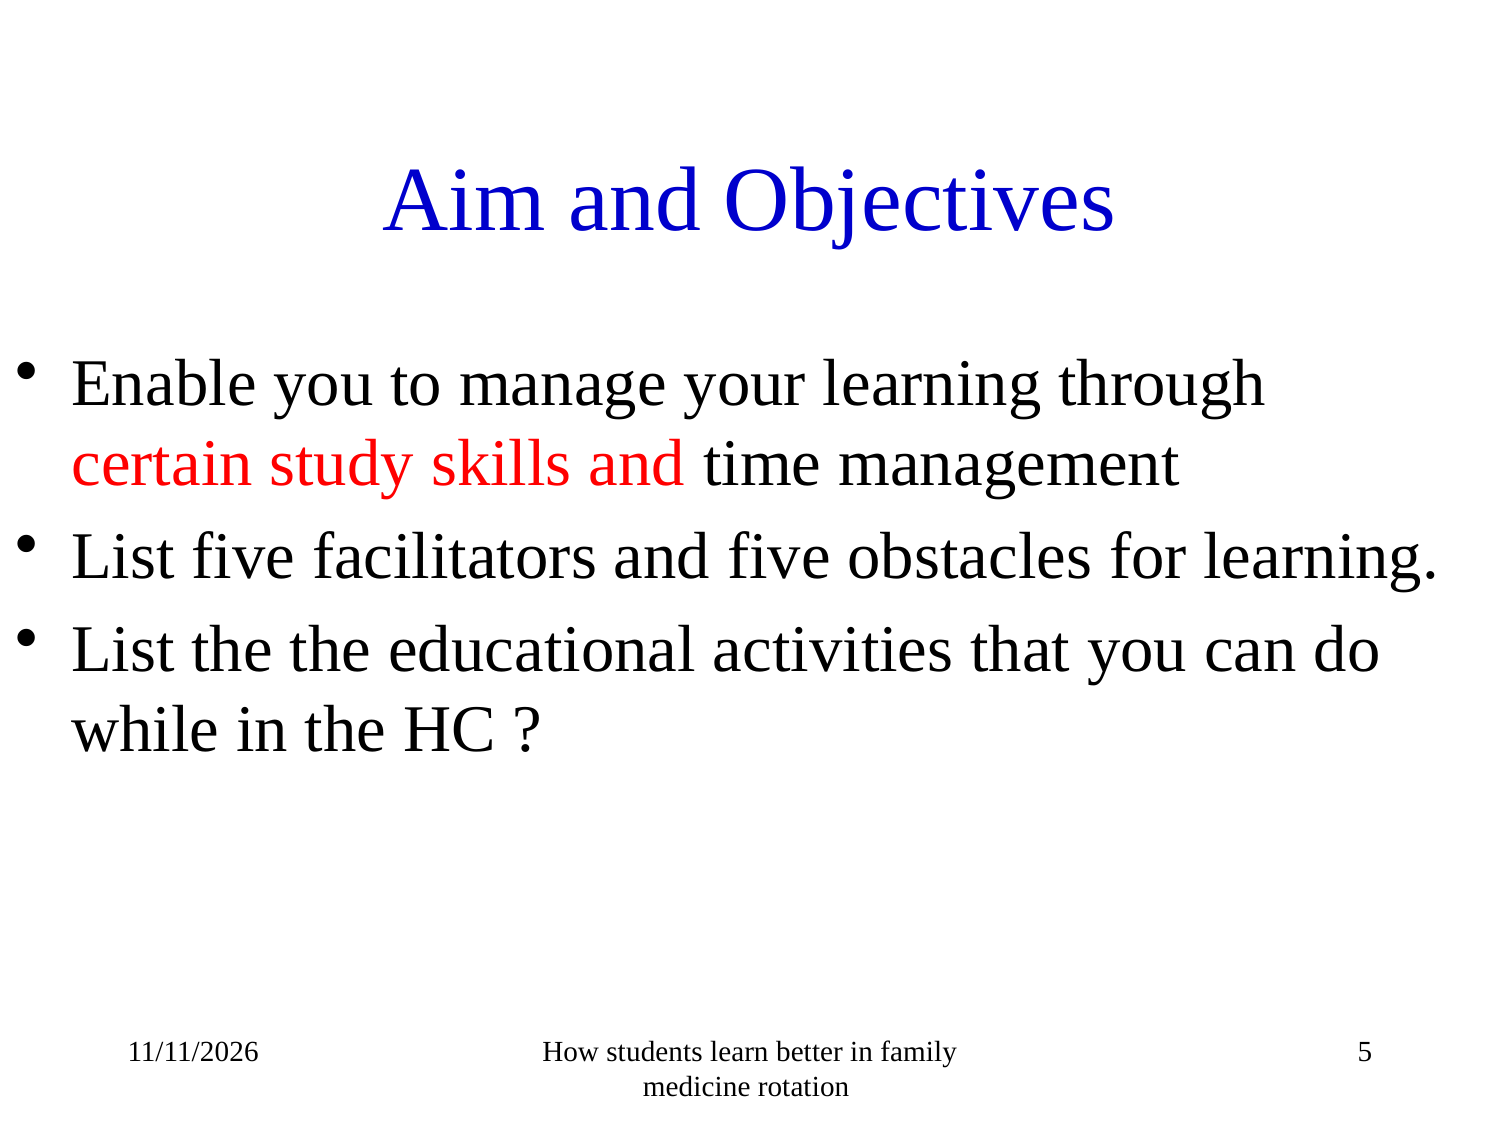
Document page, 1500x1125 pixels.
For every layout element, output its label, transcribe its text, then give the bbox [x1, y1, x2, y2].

list Enable you to manage your learning through certain study skills and time management List five facilitators and five obstacles for learning. List the the educational activities that you can do while in the HC ? [0, 330, 1470, 1125]
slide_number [112, 1024, 426, 1101]
footer How students learn better in family medicine rotation [512, 1024, 988, 1101]
slide_number 5 [1074, 1024, 1388, 1101]
title Aim and Objectives [112, 99, 1388, 288]
